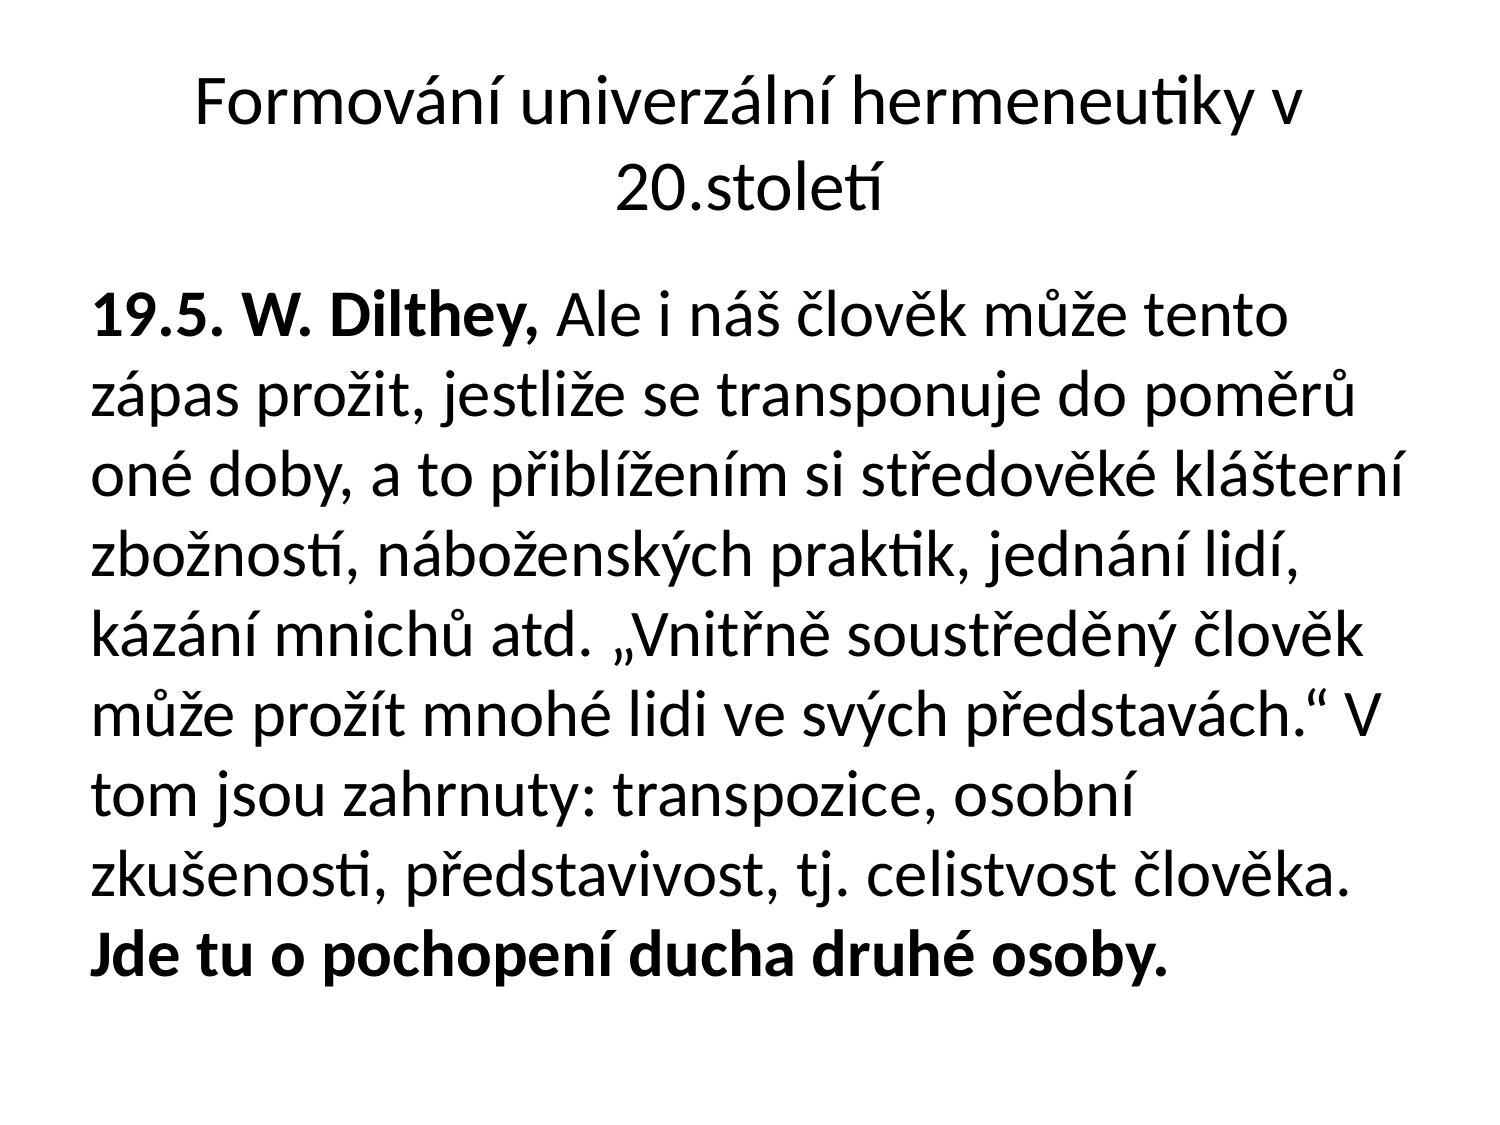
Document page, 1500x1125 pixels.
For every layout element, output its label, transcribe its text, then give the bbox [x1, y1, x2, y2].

list 19.5. W. Dilthey, Ale i náš člověk může tento zápas prožit, jestliže se transponuje do poměrů oné doby, a to přiblížením si středověké klášterní zbožností, náboženských praktik, jednání lidí, kázání mnichů atd. „Vnitřně soustředěný člověk může prožít mnohé lidi ve svých představách.“ V tom jsou zahrnuty: transpozice, osobní zkušenosti, představivost, tj. celistvost člověka. Jde tu o pochopení ducha druhé osoby. [75, 262, 1425, 1005]
title Formování univerzální hermeneutiky v 20.století [75, 45, 1425, 233]
